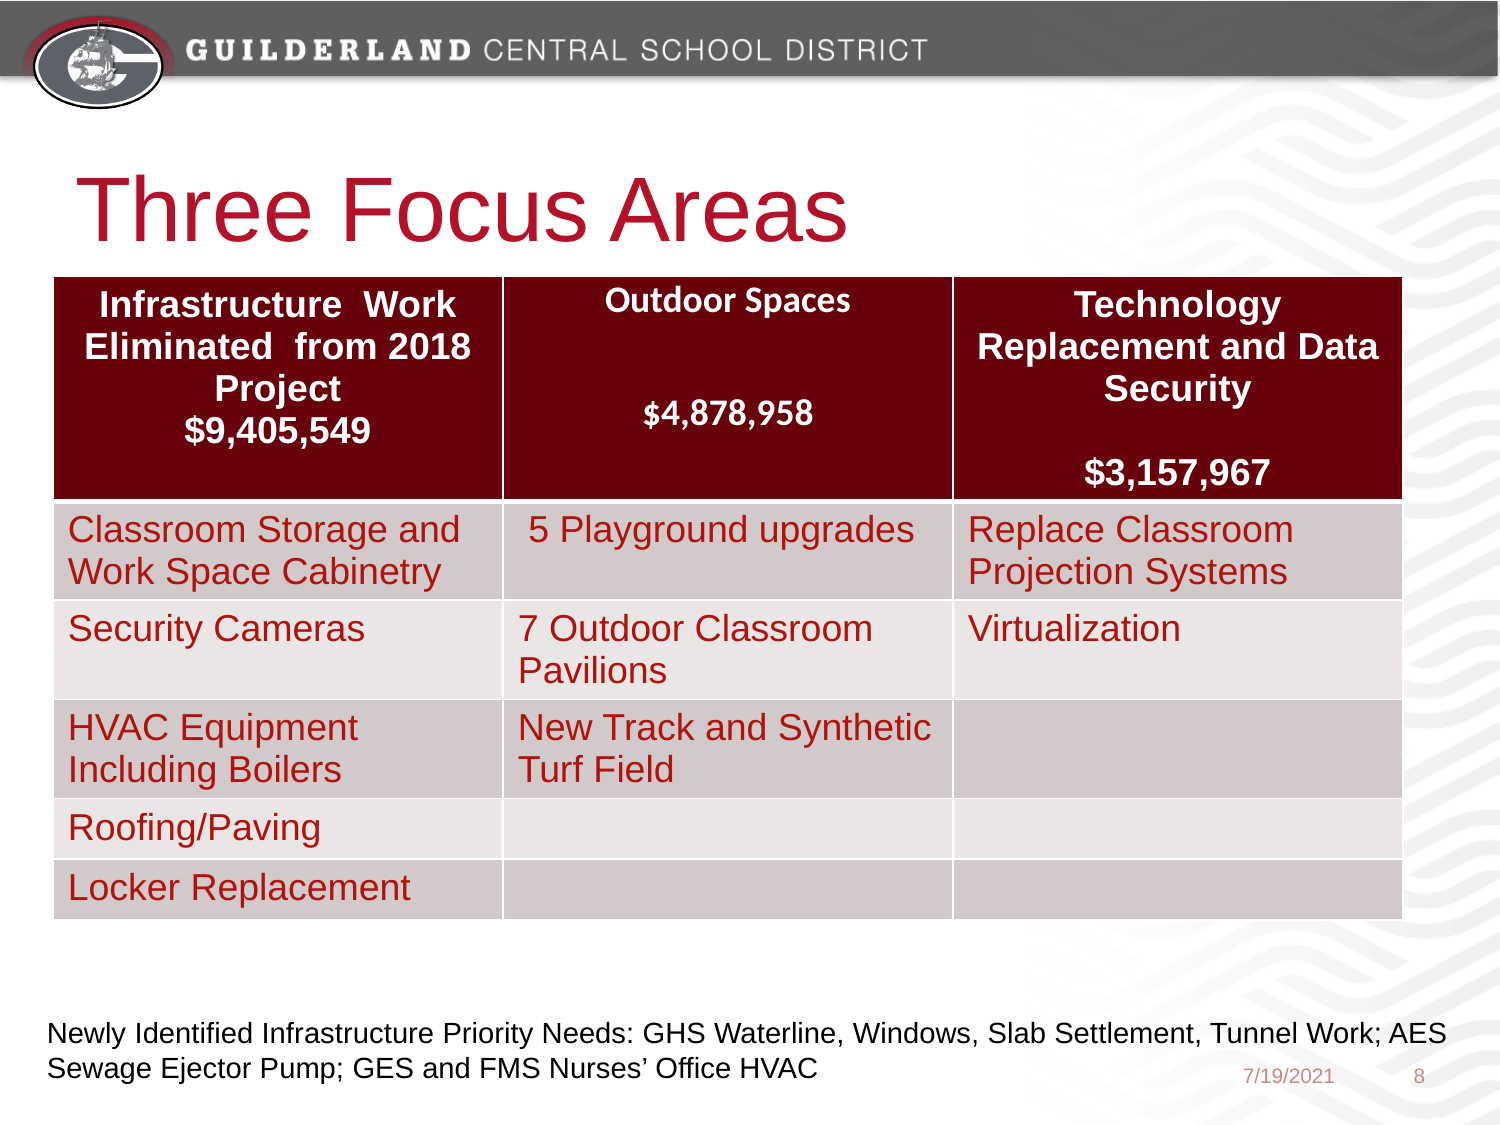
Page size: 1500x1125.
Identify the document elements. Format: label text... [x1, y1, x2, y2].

table_cell [954, 799, 1402, 858]
table_cell 5 Playground upgrades [504, 504, 952, 599]
table_cell HVAC Equipment Including Boilers [54, 700, 502, 798]
title Three Focus Areas [75, 162, 1425, 350]
table_cell Classroom Storage and Work Space Cabinetry [54, 504, 502, 599]
picture [181, 36, 932, 65]
table_cell Security Cameras [54, 601, 502, 699]
table_cell [954, 860, 1402, 919]
table_cell New Track and Synthetic Turf Field [504, 700, 952, 798]
table_cell [954, 700, 1402, 798]
table_cell Replace Classroom Projection Systems [954, 504, 1402, 599]
table_header Outdoor Spaces $4,878,958 [504, 277, 952, 499]
table_cell [504, 860, 952, 919]
table_cell [504, 799, 952, 858]
table_header Infrastructure Work Eliminated from 2018 Project $9,405,549 [54, 277, 502, 499]
table_header Technology Replacement and Data Security $3,157,967 [954, 277, 1402, 499]
picture [12, 10, 175, 120]
table_cell Roofing/Paving [54, 799, 502, 858]
table_cell Locker Replacement [54, 860, 502, 919]
text_box Newly Identified Infrastructure Priority Needs: GHS Waterline, Windows, Slab Settlement, Tunnel Work; AES Sewage Ejector Pump; GES and FMS Nurses’ Office HVAC [31, 999, 1500, 1100]
table_cell Virtualization [954, 601, 1402, 699]
table_cell 7 Outdoor Classroom Pavilions [504, 601, 952, 699]
